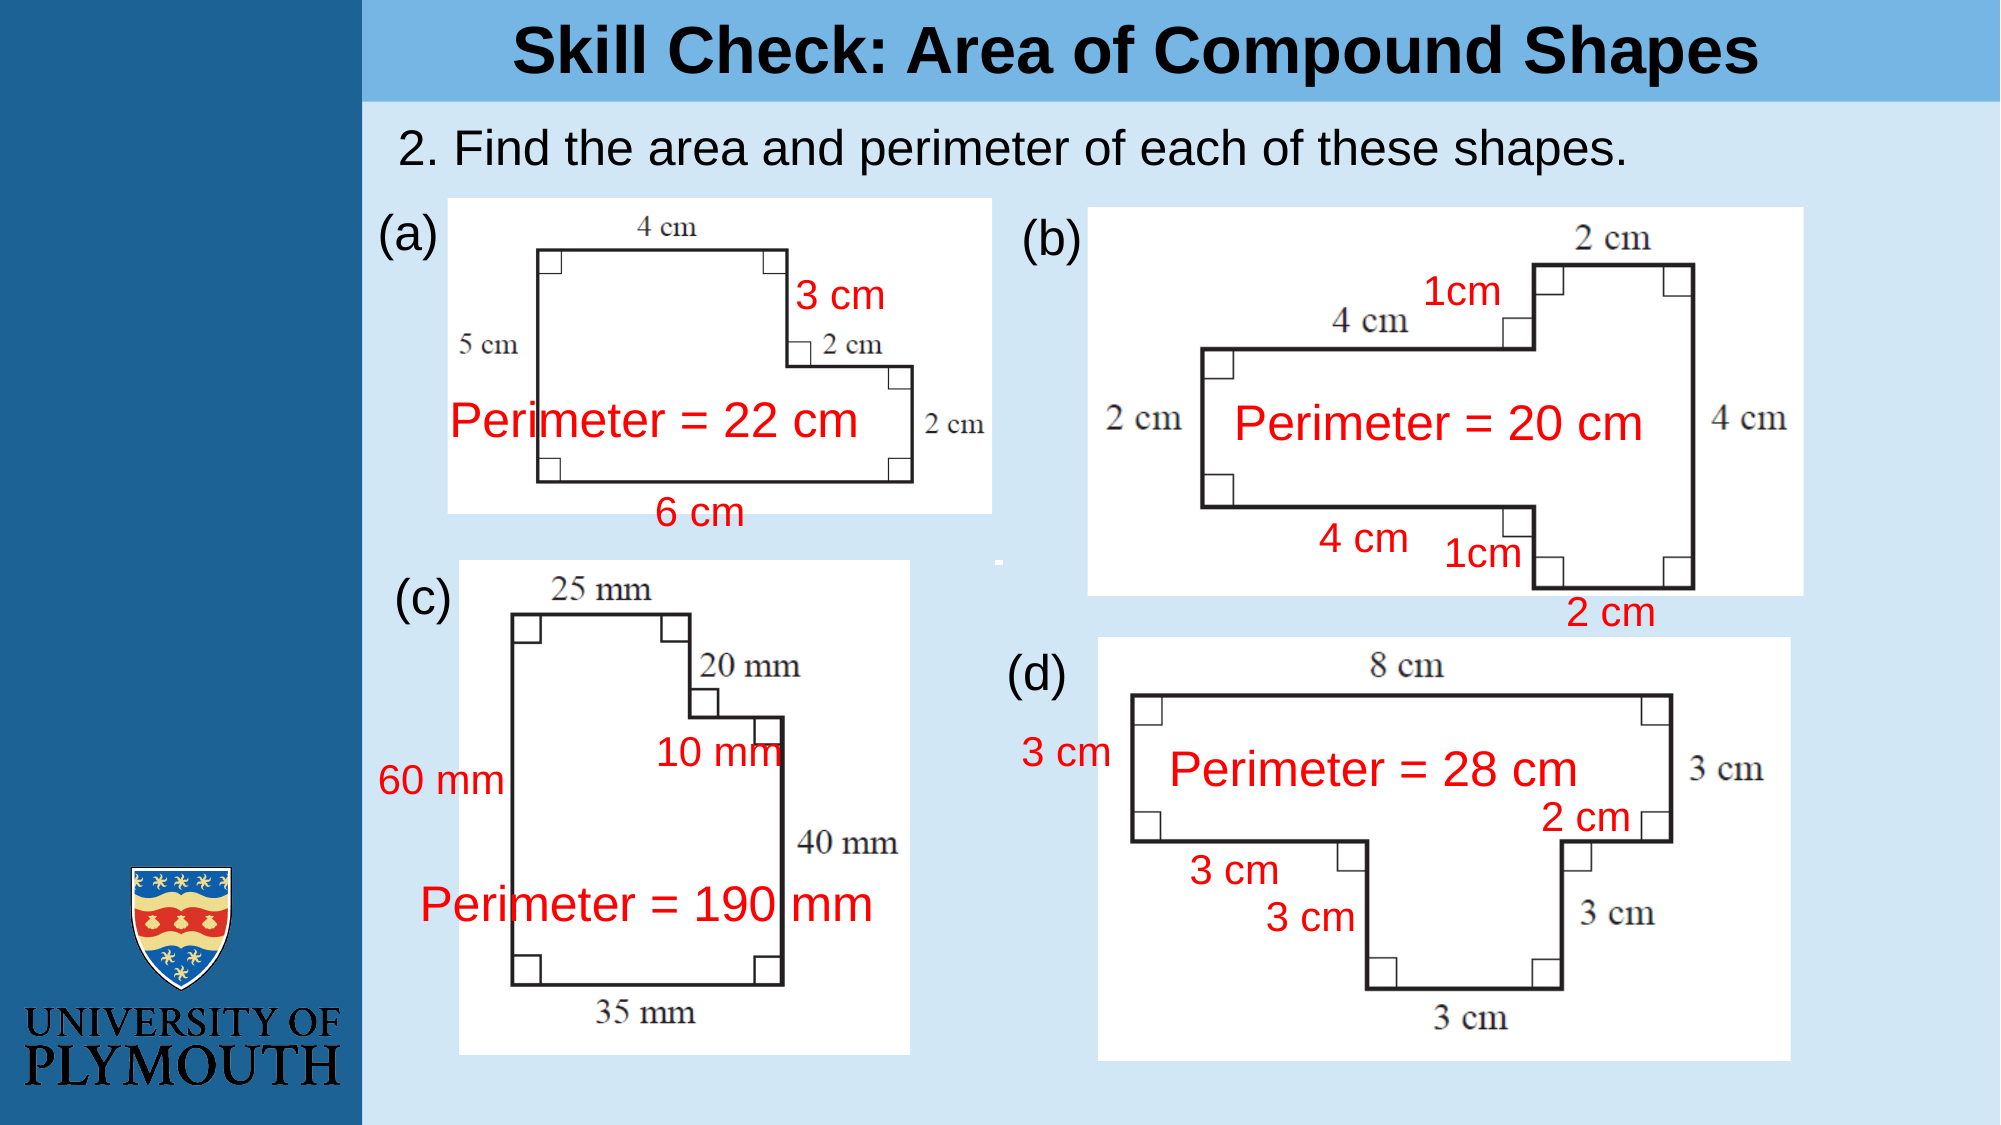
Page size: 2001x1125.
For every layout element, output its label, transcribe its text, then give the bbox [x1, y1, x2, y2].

text_box 2 cm [1551, 604, 1672, 635]
text_box 3 cm [1006, 717, 1092, 782]
picture [458, 560, 911, 1055]
picture [447, 198, 993, 515]
text_box 2. Find the area and perimeter of each of these shapes. [383, 108, 1825, 183]
text_box Skill Check: Area of Compound Shapes [497, 0, 1777, 95]
picture [0, 825, 378, 1125]
text_box Perimeter = 190 mm [404, 864, 453, 940]
picture [1087, 207, 1804, 596]
text_box (a) [362, 192, 454, 268]
picture [1097, 636, 1791, 1061]
text_box 60 mm [363, 745, 453, 811]
text_box (d) [991, 632, 1104, 708]
text_box (b) [1006, 197, 1098, 273]
text_box (c) [379, 557, 468, 632]
text_box 6 cm [640, 522, 761, 543]
text_box Perimeter = 22 cm [434, 380, 442, 456]
picture [995, 560, 1003, 565]
